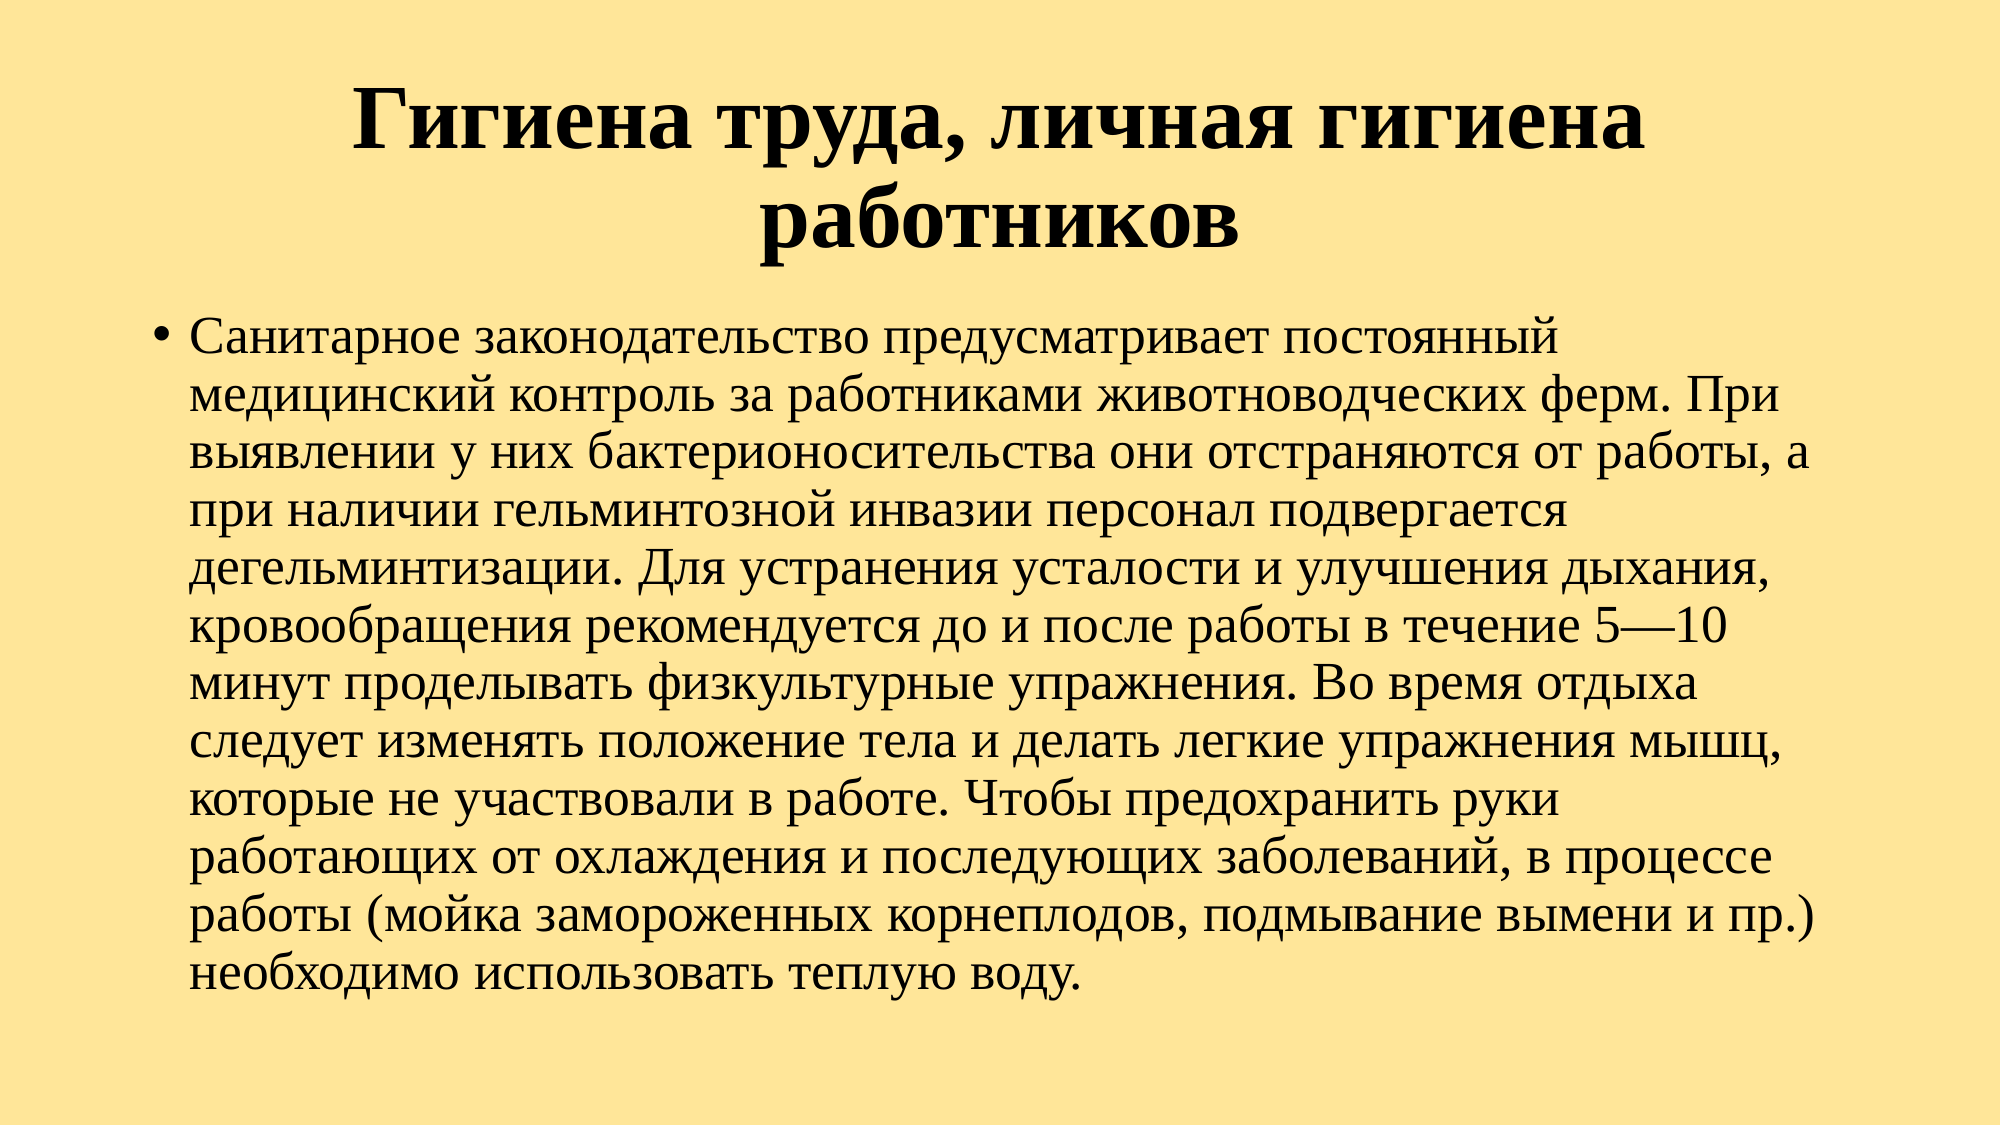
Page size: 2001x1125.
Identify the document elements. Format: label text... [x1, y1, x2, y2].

title Гигиена труда, личная гигиена работников [137, 59, 1863, 278]
list Санитарное законодательство предусматривает постоянный медицинский контроль за работниками животноводческих ферм. При выявлении у них бактерионосительства они отстраняются от работы, а при наличии гельминтозной инвазии персонал подвергается дегельминтизации. Для устранения усталости и улучшения дыхания, кровообращения рекомендуется до и после работы в течение 5—10 минут проделывать физкультурные упражнения. Во время отдыха следует изменять положение тела и делать легкие упражнения мышц, которые не участвовали в работе. Чтобы предохранить руки работающих от охлаждения и последующих заболеваний, в процессе работы (мойка замороженных корнеплодов, подмывание вымени и пр.) необходимо использовать теплую воду. [137, 299, 1863, 1014]
